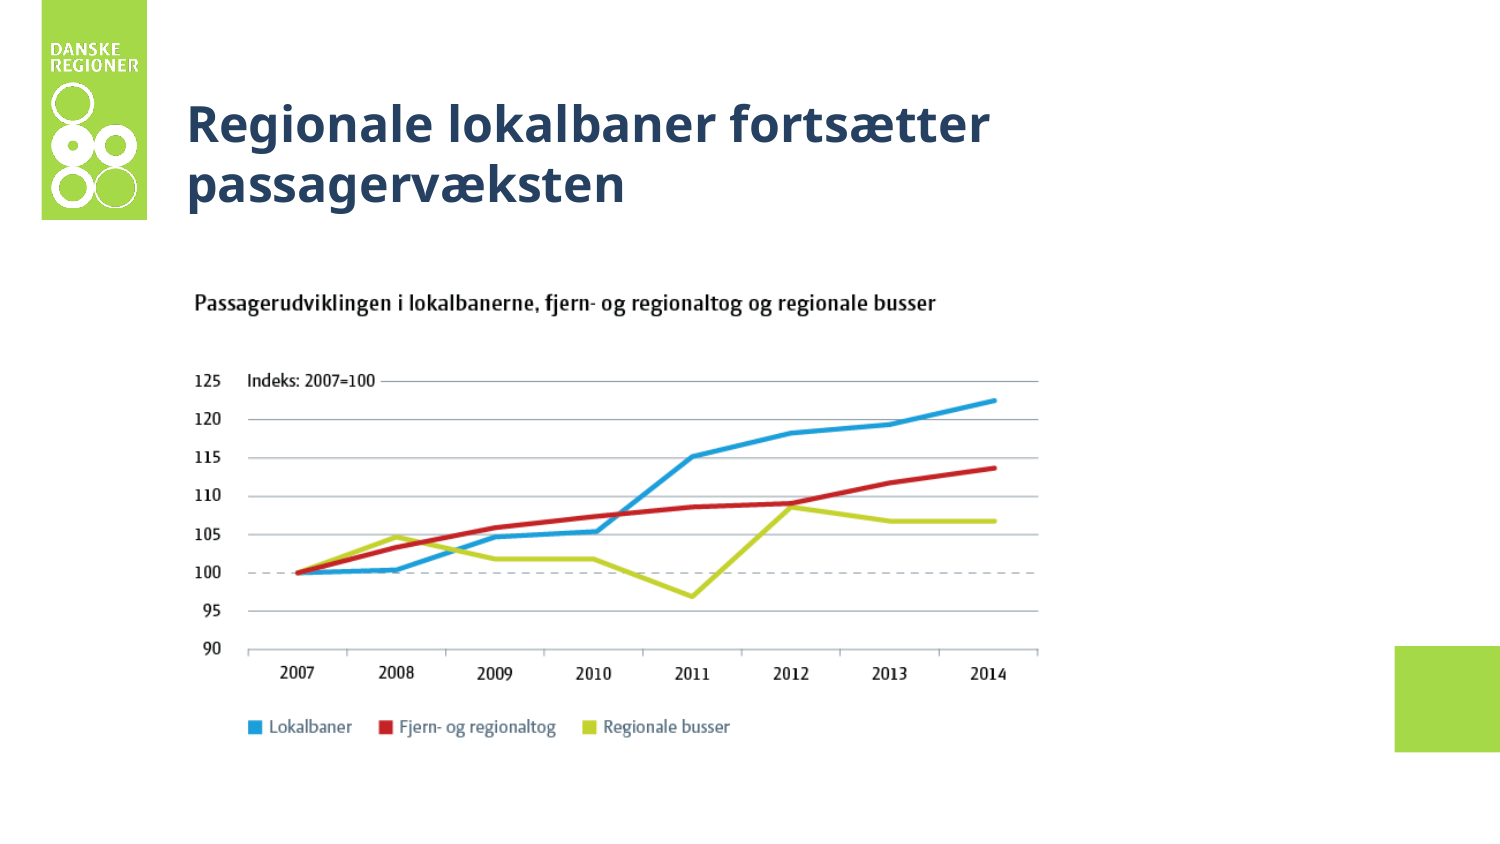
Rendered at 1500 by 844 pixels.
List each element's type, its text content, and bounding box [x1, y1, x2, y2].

title Regionale lokalbaner fortsætter passagervæksten [171, 82, 1425, 223]
picture [51, 42, 138, 208]
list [194, 291, 1039, 742]
